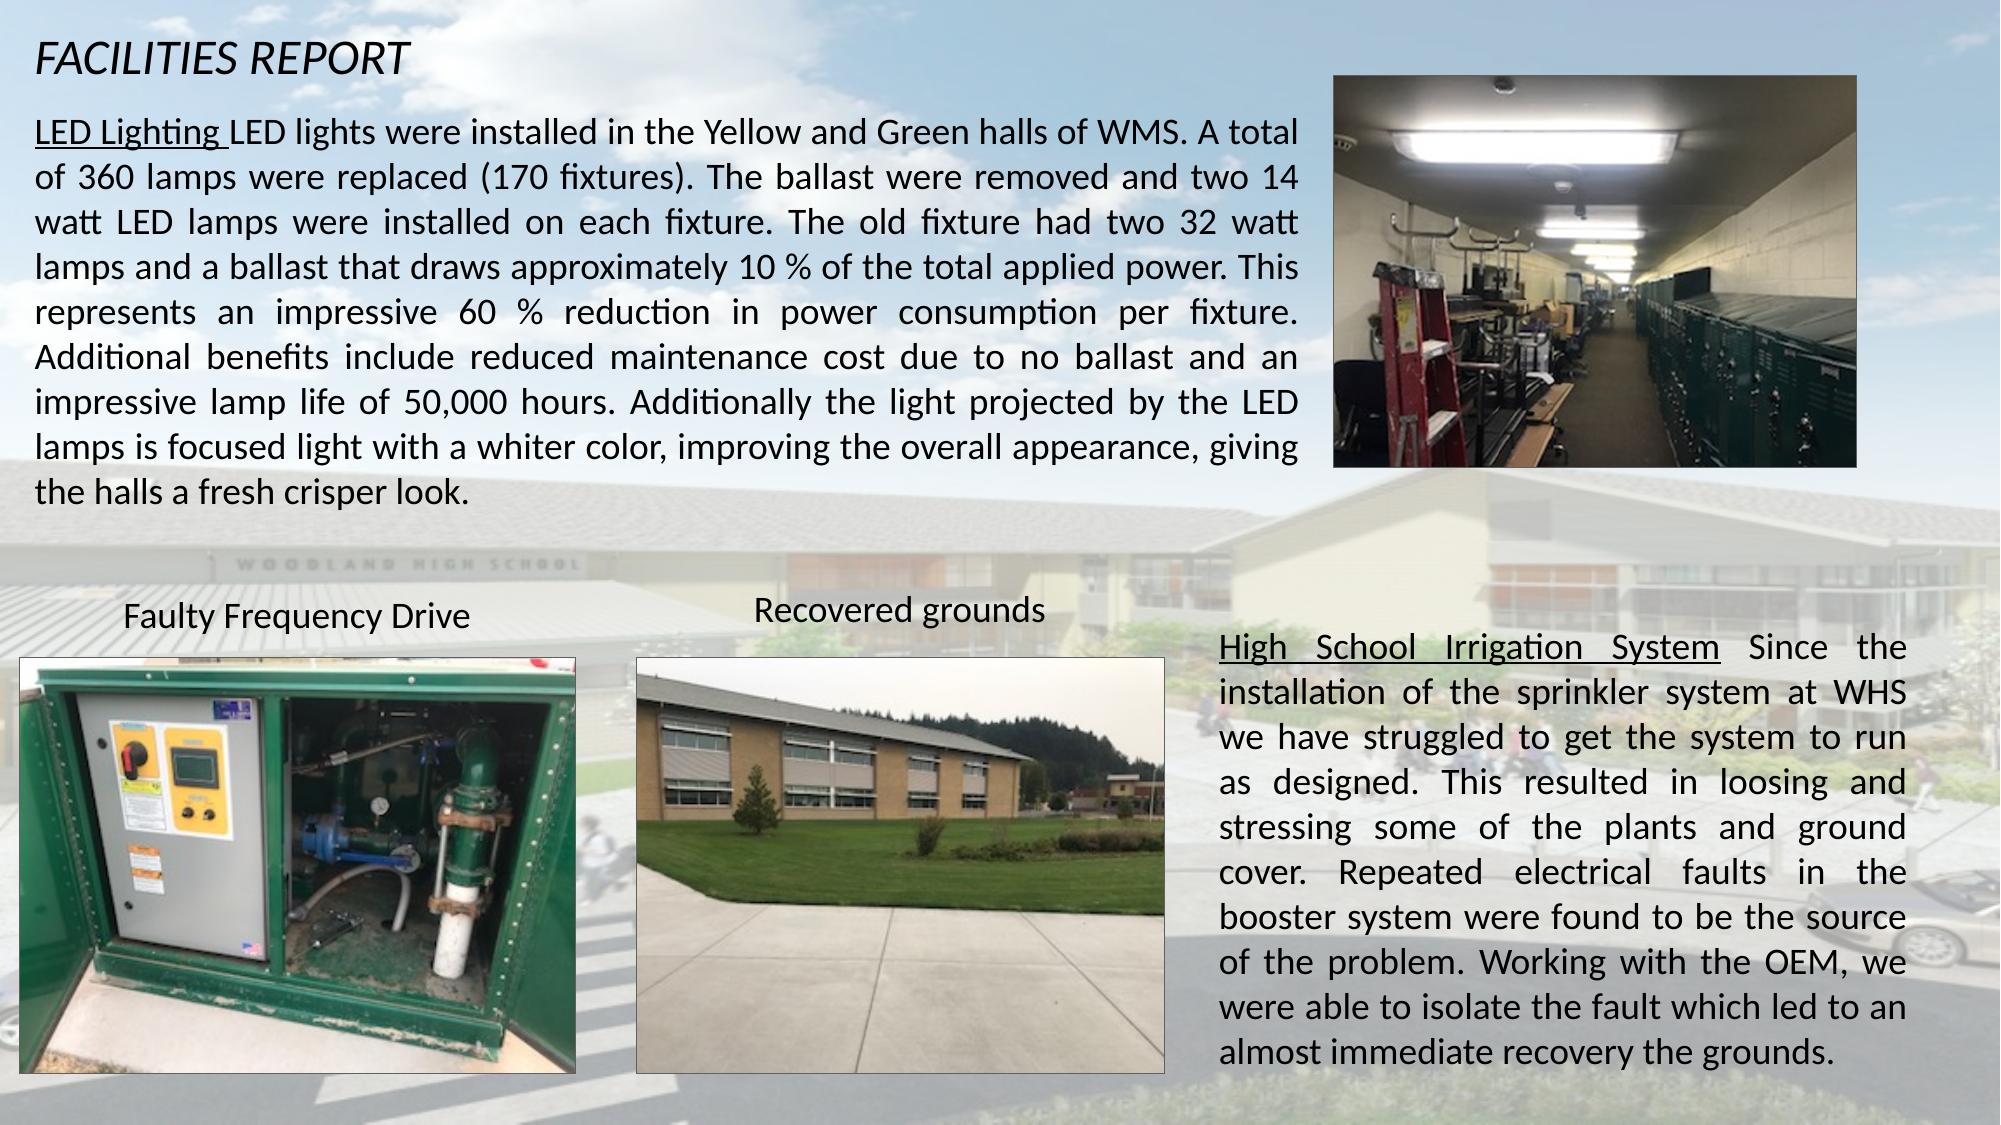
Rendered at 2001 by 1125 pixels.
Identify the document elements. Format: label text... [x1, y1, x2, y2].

text_box LED Lighting LED lights were installed in the Yellow and Green halls of WMS. A total of 360 lamps were replaced (170 fixtures). The ballast were removed and two 14 watt LED lamps were installed on each fixture. The old fixture had two 32 watt lamps and a ballast that draws approximately 10 % of the total applied power. This represents an impressive 60 % reduction in power consumption per fixture. Additional benefits include reduced maintenance cost due to no ballast and an impressive lamp life of 50,000 hours. Additionally the light projected by the LED lamps is focused light with a whiter color, improving the overall appearance, giving the halls a fresh crisper look. [19, 99, 1315, 520]
picture [19, 657, 576, 1074]
text_box Faulty Frequency Drive [108, 584, 487, 644]
picture [636, 657, 1165, 1074]
picture [1333, 75, 1857, 468]
text_box Recovered grounds [739, 577, 1062, 638]
text_box FACILITIES REPORT [19, 8, 1944, 141]
text_box High School Irrigation System Since the installation of the sprinkler system at WHS we have struggled to get the system to run as designed. This resulted in loosing and stressing some of the plants and ground cover. Repeated electrical faults in the booster system were found to be the source of the problem. Working with the OEM, we were able to isolate the fault which led to an almost immediate recovery the grounds. [1203, 614, 1923, 1125]
